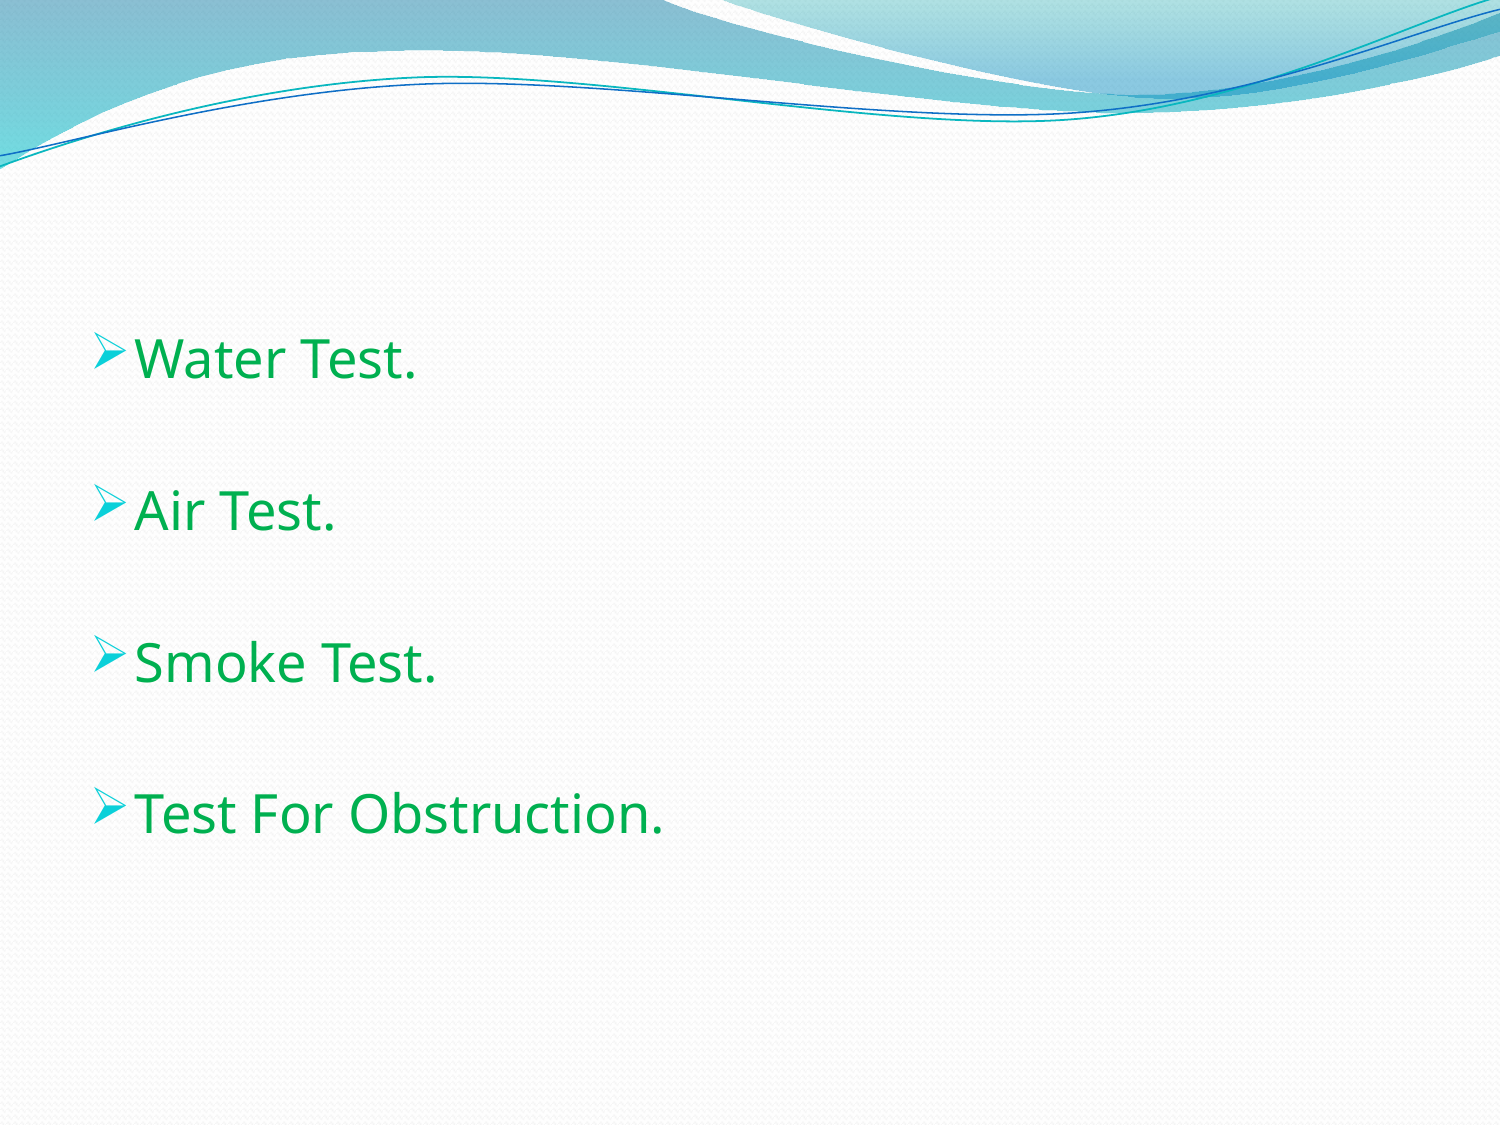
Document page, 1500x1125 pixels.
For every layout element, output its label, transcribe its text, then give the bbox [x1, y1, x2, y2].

list Water Test. Air Test. Smoke Test. Test For Obstruction. [75, 317, 1425, 1038]
